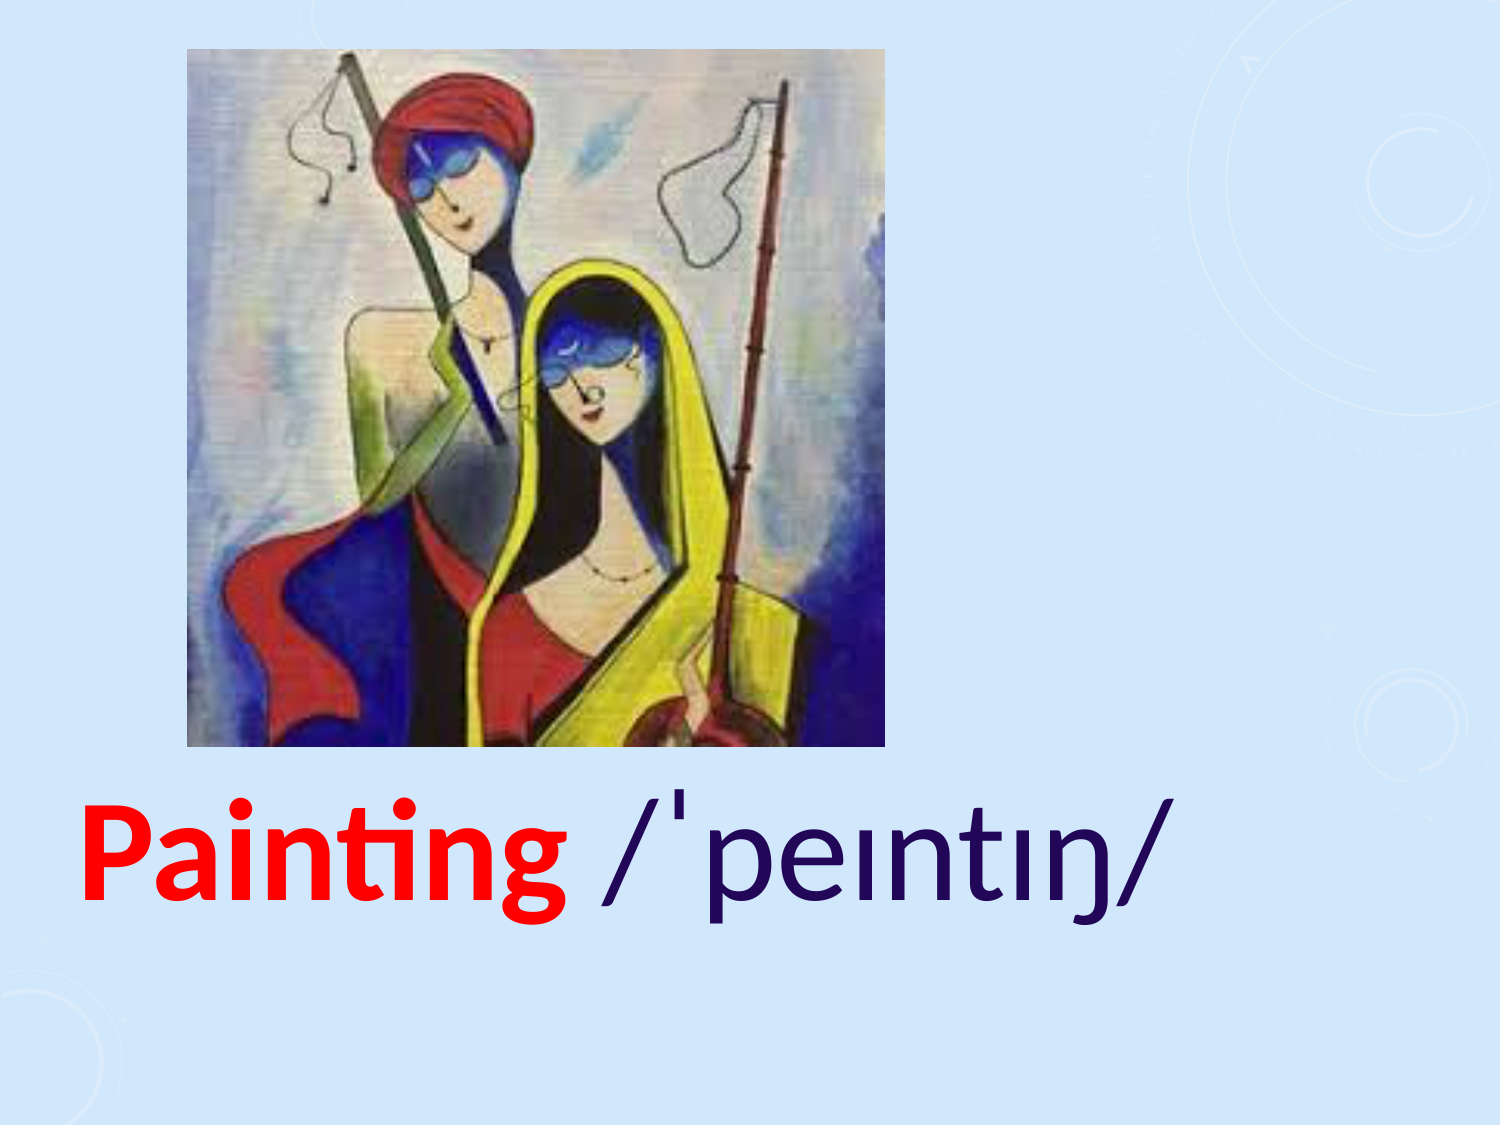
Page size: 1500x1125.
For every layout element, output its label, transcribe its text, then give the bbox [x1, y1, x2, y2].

text_box Painting /ˈpeɪntɪŋ/ [62, 746, 1500, 937]
picture [2, 0, 1499, 1125]
